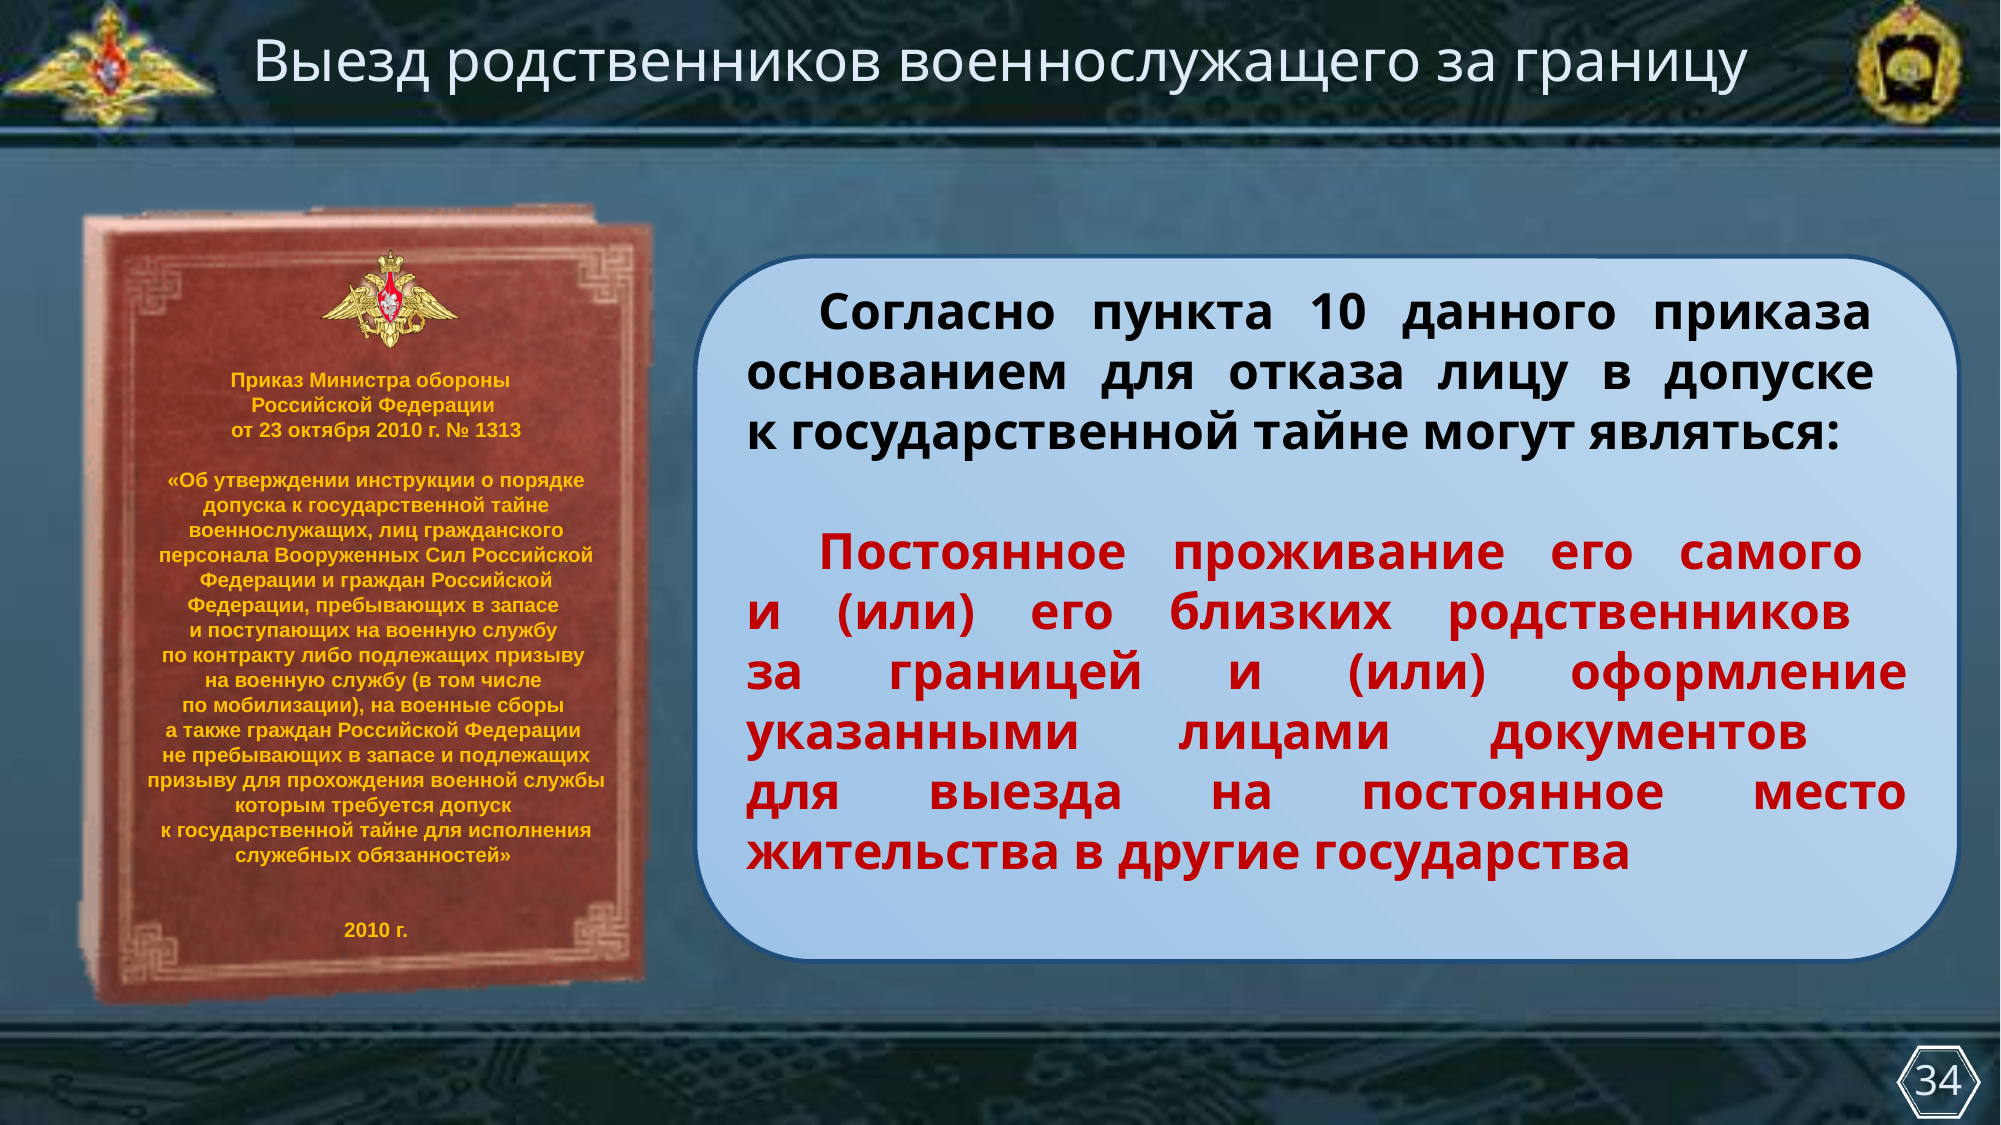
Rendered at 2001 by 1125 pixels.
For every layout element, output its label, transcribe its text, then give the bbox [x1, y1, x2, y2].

text_box Согласно пункта 10 данного приказа основанием для отказа лицу в допуске к государственной тайне могут являться: Постоянное проживание его самого и (или) его близких родственников за границей и (или) оформление указанными лицами документов для выезда на постоянное место жительства в другие государства [731, 272, 1923, 887]
text_box [693, 287, 1961, 963]
picture [0, 0, 2001, 1125]
text_box Выезд родственников военнослужащего за границу [0, 23, 2000, 101]
text_box [751, 255, 1903, 272]
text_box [73, 201, 662, 1022]
